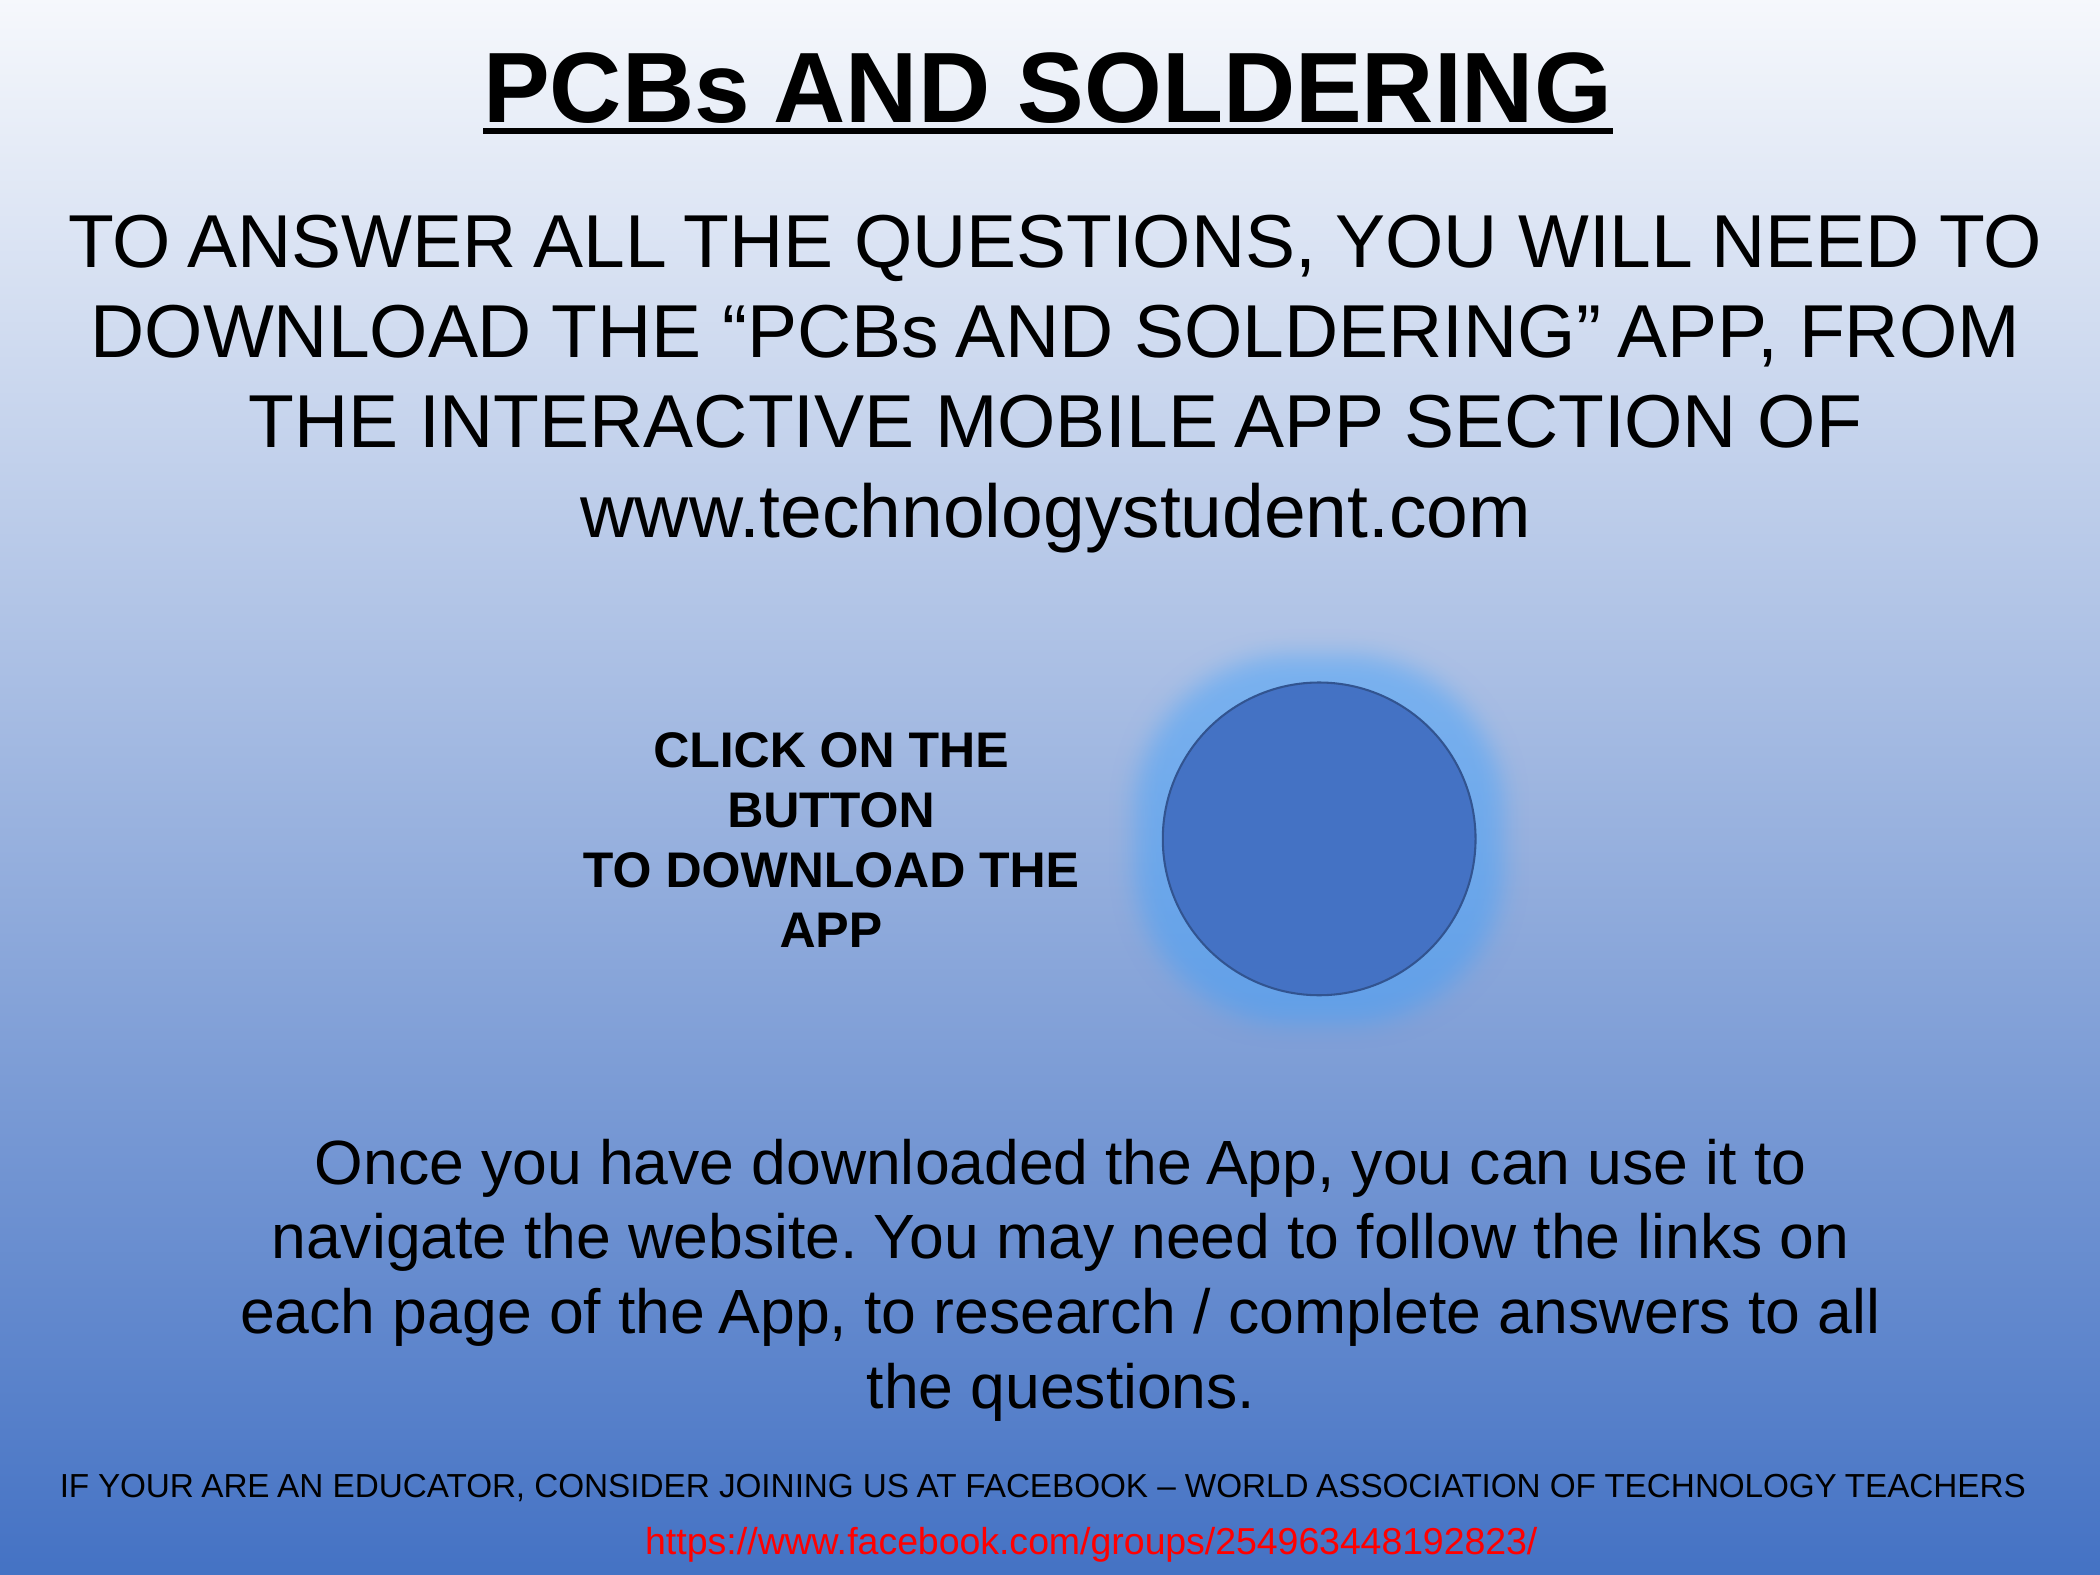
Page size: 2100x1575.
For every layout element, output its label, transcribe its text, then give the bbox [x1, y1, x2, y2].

text_box CLICK ON THE BUTTON TO DOWNLOAD THE APP [543, 710, 1119, 965]
text_box TO ANSWER ALL THE QUESTIONS, YOU WILL NEED TO DOWNLOAD THE “PCBs AND SOLDERING” APP, FROM THE INTERACTIVE MOBILE APP SECTION OF www.technologystudent.com [47, 184, 2065, 560]
text_box https://www.facebook.com/groups/254963448192823/ [630, 1509, 1553, 1570]
text_box Once you have downloaded the App, you can use it to navigate the website. You may need to follow the links on each page of the App, to research / complete answers to all the questions. [210, 1114, 1912, 1429]
text_box IF YOUR ARE AN EDUCATOR, CONSIDER JOINING US AT FACEBOOK – WORLD ASSOCIATION OF TECHNOLOGY TEACHERS [45, 1456, 2044, 1511]
text_box PCBs AND SOLDERING [47, 15, 2049, 151]
text_box [1161, 681, 1477, 997]
